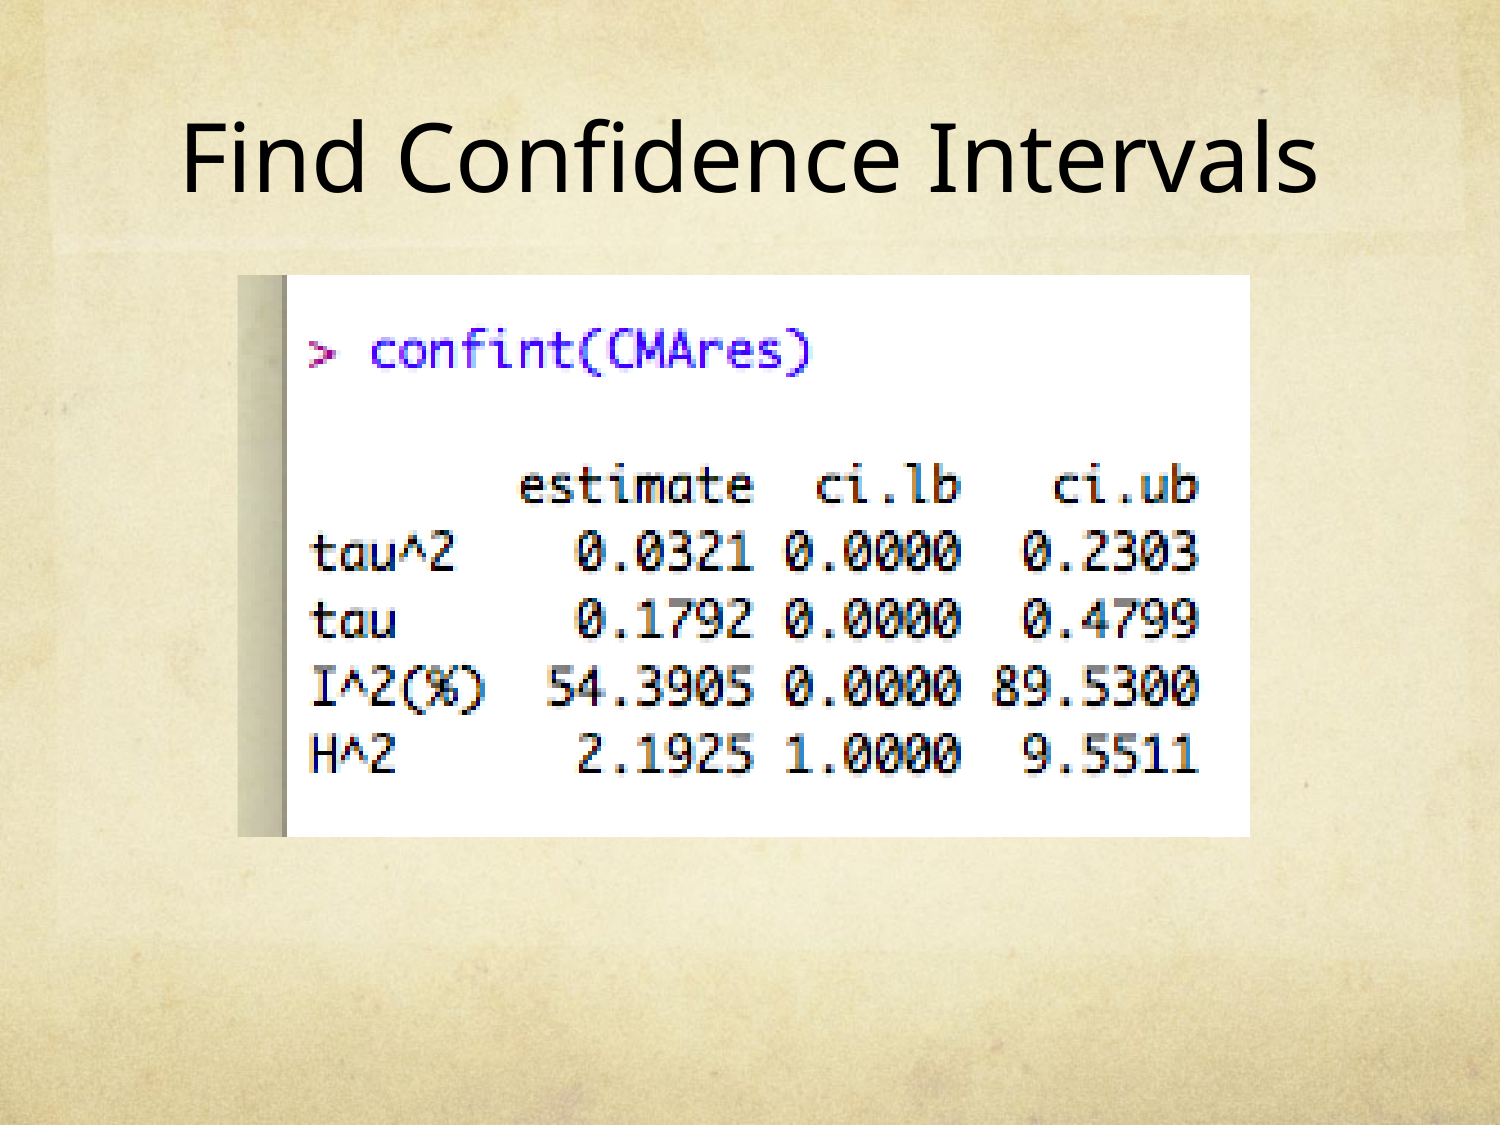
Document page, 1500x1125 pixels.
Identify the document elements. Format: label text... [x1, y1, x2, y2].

title Find Confidence Intervals [150, 82, 1350, 225]
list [236, 274, 1251, 837]
picture [0, 0, 1500, 1125]
